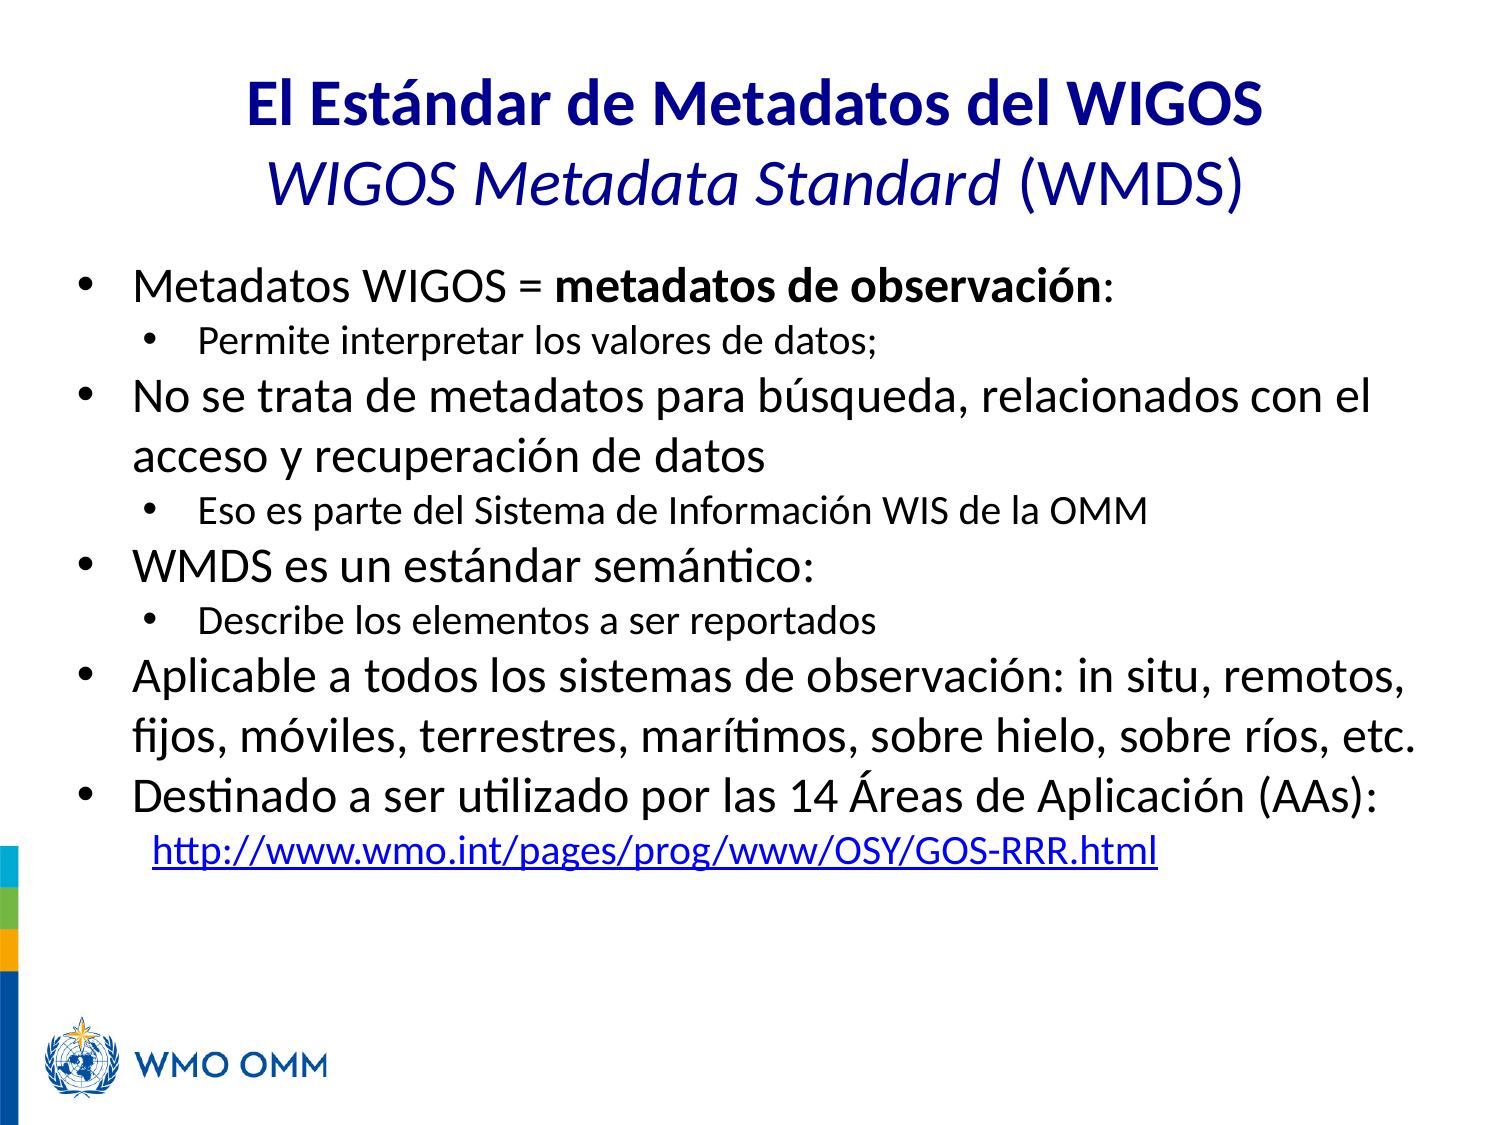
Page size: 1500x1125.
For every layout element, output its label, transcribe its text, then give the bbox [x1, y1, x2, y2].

list Metadatos WIGOS = metadatos de observación: Permite interpretar los valores de datos; No se trata de metadatos para búsqueda, relacionados con el acceso y recuperación de datos Eso es parte del Sistema de Información WIS de la OMM WMDS es un estándar semántico: Describe los elementos a ser reportados Aplicable a todos los sistemas de observación: in situ, remotos, fijos, móviles, terrestres, marítimos, sobre hielo, sobre ríos, etc. Destinado a ser utilizado por las 14 Áreas de Aplicación (AAs): http://www.wmo.int/pages/prog/www/OSY/GOS-RRR.html [61, 245, 1467, 1005]
picture [0, 845, 327, 1125]
title El Estándar de Metadatos del WIGOS WIGOS Metadata Standard (WMDS) [61, 45, 1450, 233]
